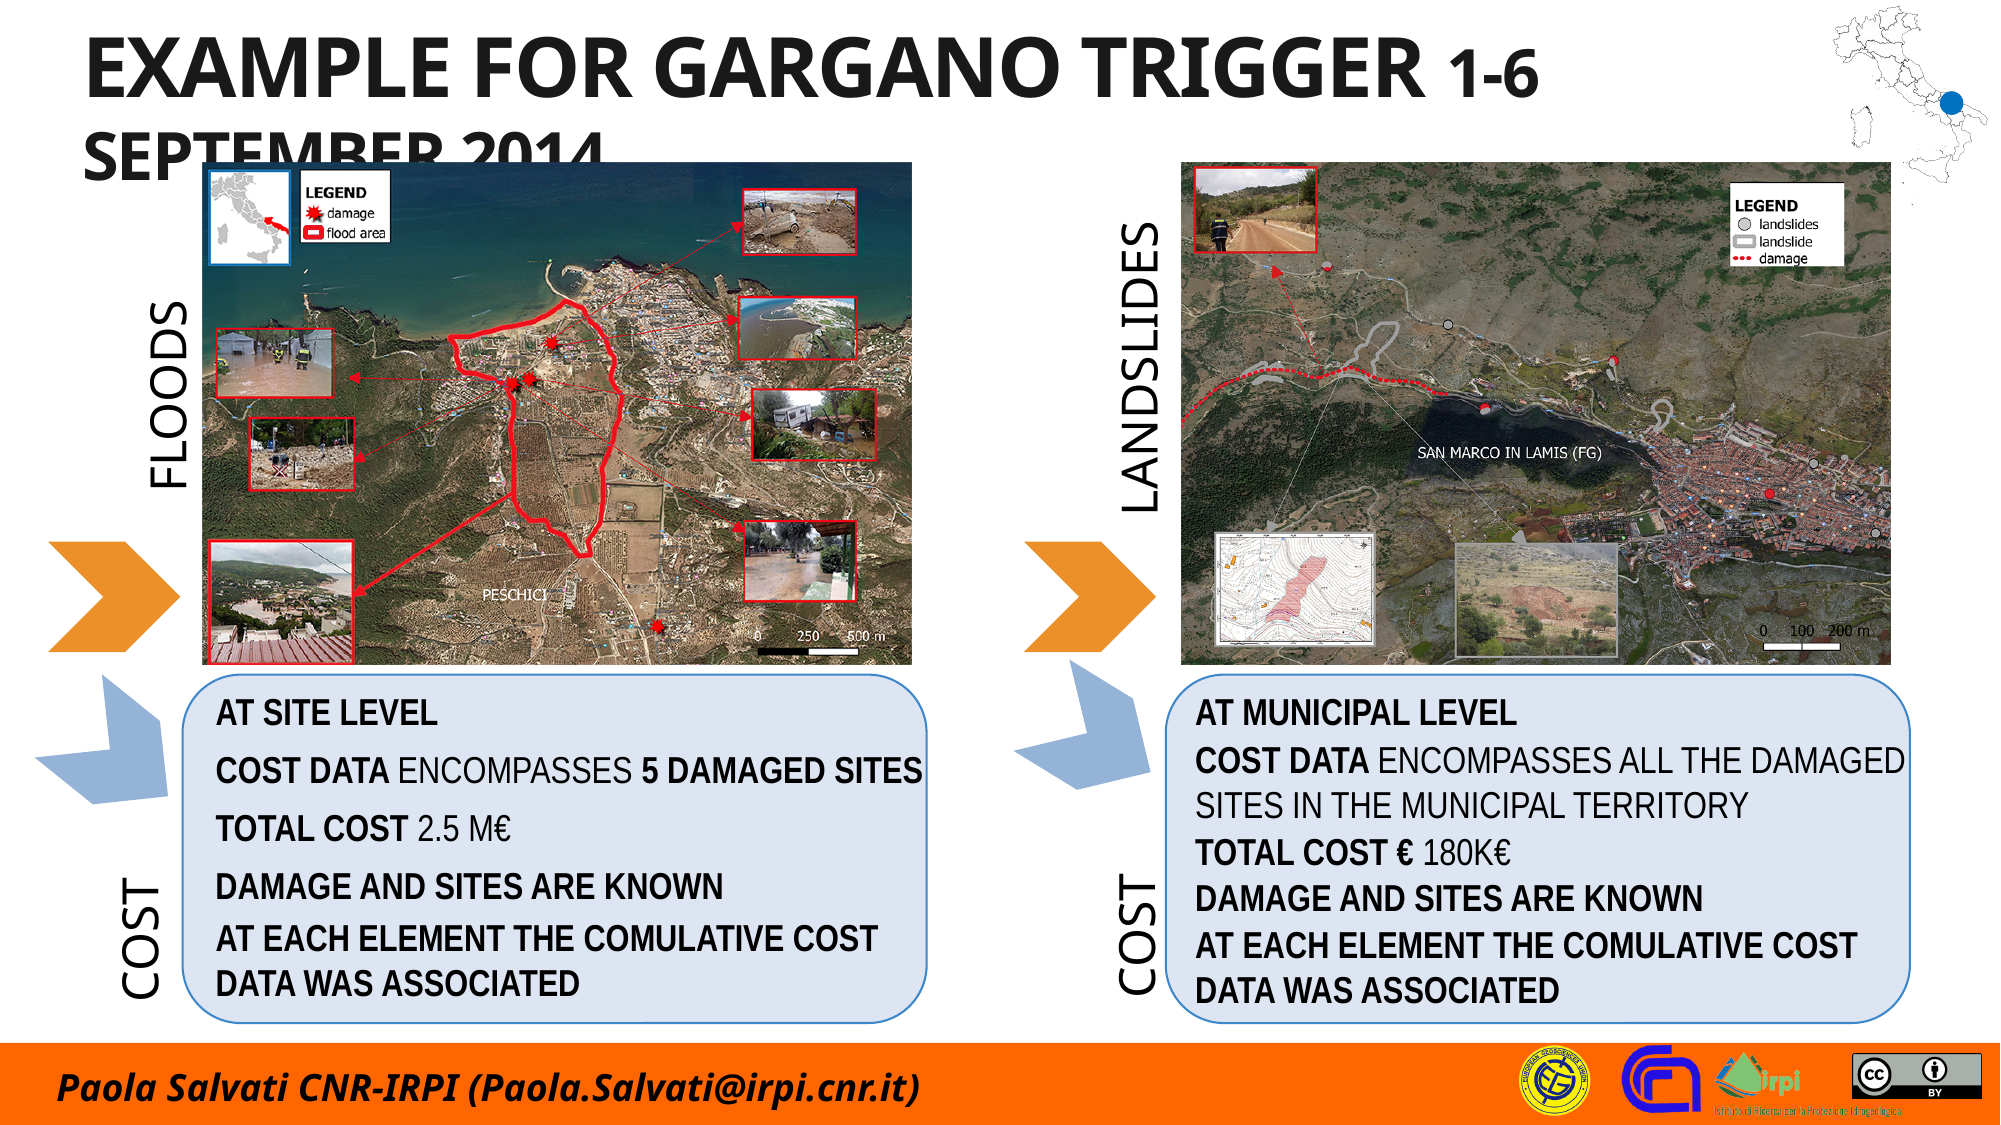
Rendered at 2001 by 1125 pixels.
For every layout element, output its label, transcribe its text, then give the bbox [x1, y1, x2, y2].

text_box [1011, 657, 1153, 792]
text_box [1197, 1019, 1879, 1026]
text_box [1194, 672, 1912, 728]
text_box TOTAL COST € 180K€ [1180, 821, 1594, 867]
text_box [32, 672, 169, 807]
text_box FLOODS [128, 242, 199, 508]
text_box [46, 539, 183, 655]
text_box AT EACH ELEMENT THE COMULATIVE COST DATA WAS ASSOCIATED [200, 906, 922, 1012]
title Example for Gargano Trigger 1-6 September 2014 [67, 45, 1805, 163]
text_box AT MUNICIPAL LEVEL [1180, 680, 1590, 728]
text_box COST [100, 784, 176, 1017]
text_box [203, 1012, 907, 1026]
text_box DAMAGE AND SITES ARE KNOWN [1180, 867, 1824, 913]
picture [1180, 3, 1991, 665]
text_box [180, 688, 200, 1010]
text_box AT EACH ELEMENT THE COMULATIVE COST DATA WAS ASSOCIATED [1180, 913, 1902, 1019]
text_box COST DATA ENCOMPASSES 5 DAMAGED SITES [200, 739, 951, 799]
text_box COST [1097, 781, 1173, 1014]
text_box [1163, 691, 1180, 1007]
picture [1518, 1044, 1591, 1116]
text_box AT SITE LEVEL [200, 680, 493, 739]
picture [1620, 1039, 1702, 1118]
text_box LANDSLIDES [1100, 178, 1176, 531]
text_box TOTAL COST 2.5 M€ [200, 796, 559, 854]
text_box [559, 799, 929, 993]
text_box [211, 672, 929, 739]
picture [1711, 1052, 1982, 1117]
text_box DAMAGE AND SITES ARE KNOWN [200, 854, 775, 906]
text_box [1021, 539, 1159, 655]
text_box COST DATA ENCOMPASSES ALL THE DAMAGED SITES IN THE MUNICIPAL TERRITORY [1180, 728, 1940, 834]
text_box [1594, 834, 1912, 999]
picture [202, 161, 912, 665]
